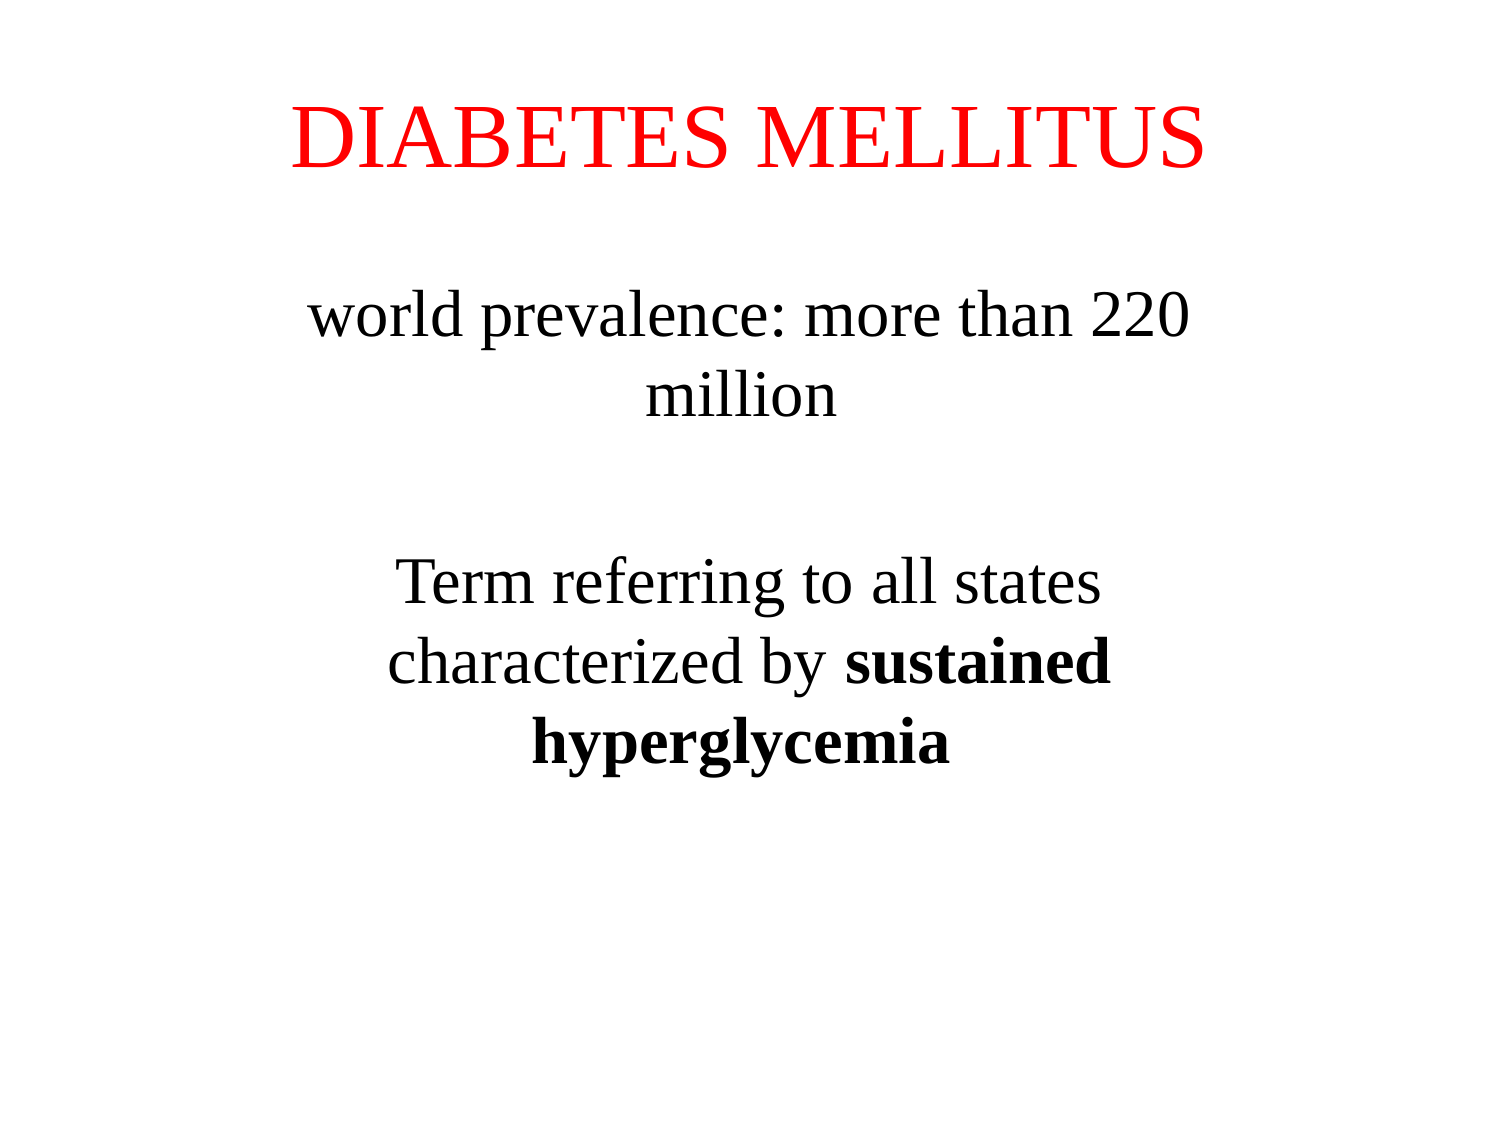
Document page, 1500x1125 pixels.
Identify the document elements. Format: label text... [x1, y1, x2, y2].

title DIABETES MELLITUS [112, 24, 1388, 238]
subtitle world prevalence: more than 220 million Term referring to all states characterized by sustained hyperglycemia [225, 262, 1275, 925]
